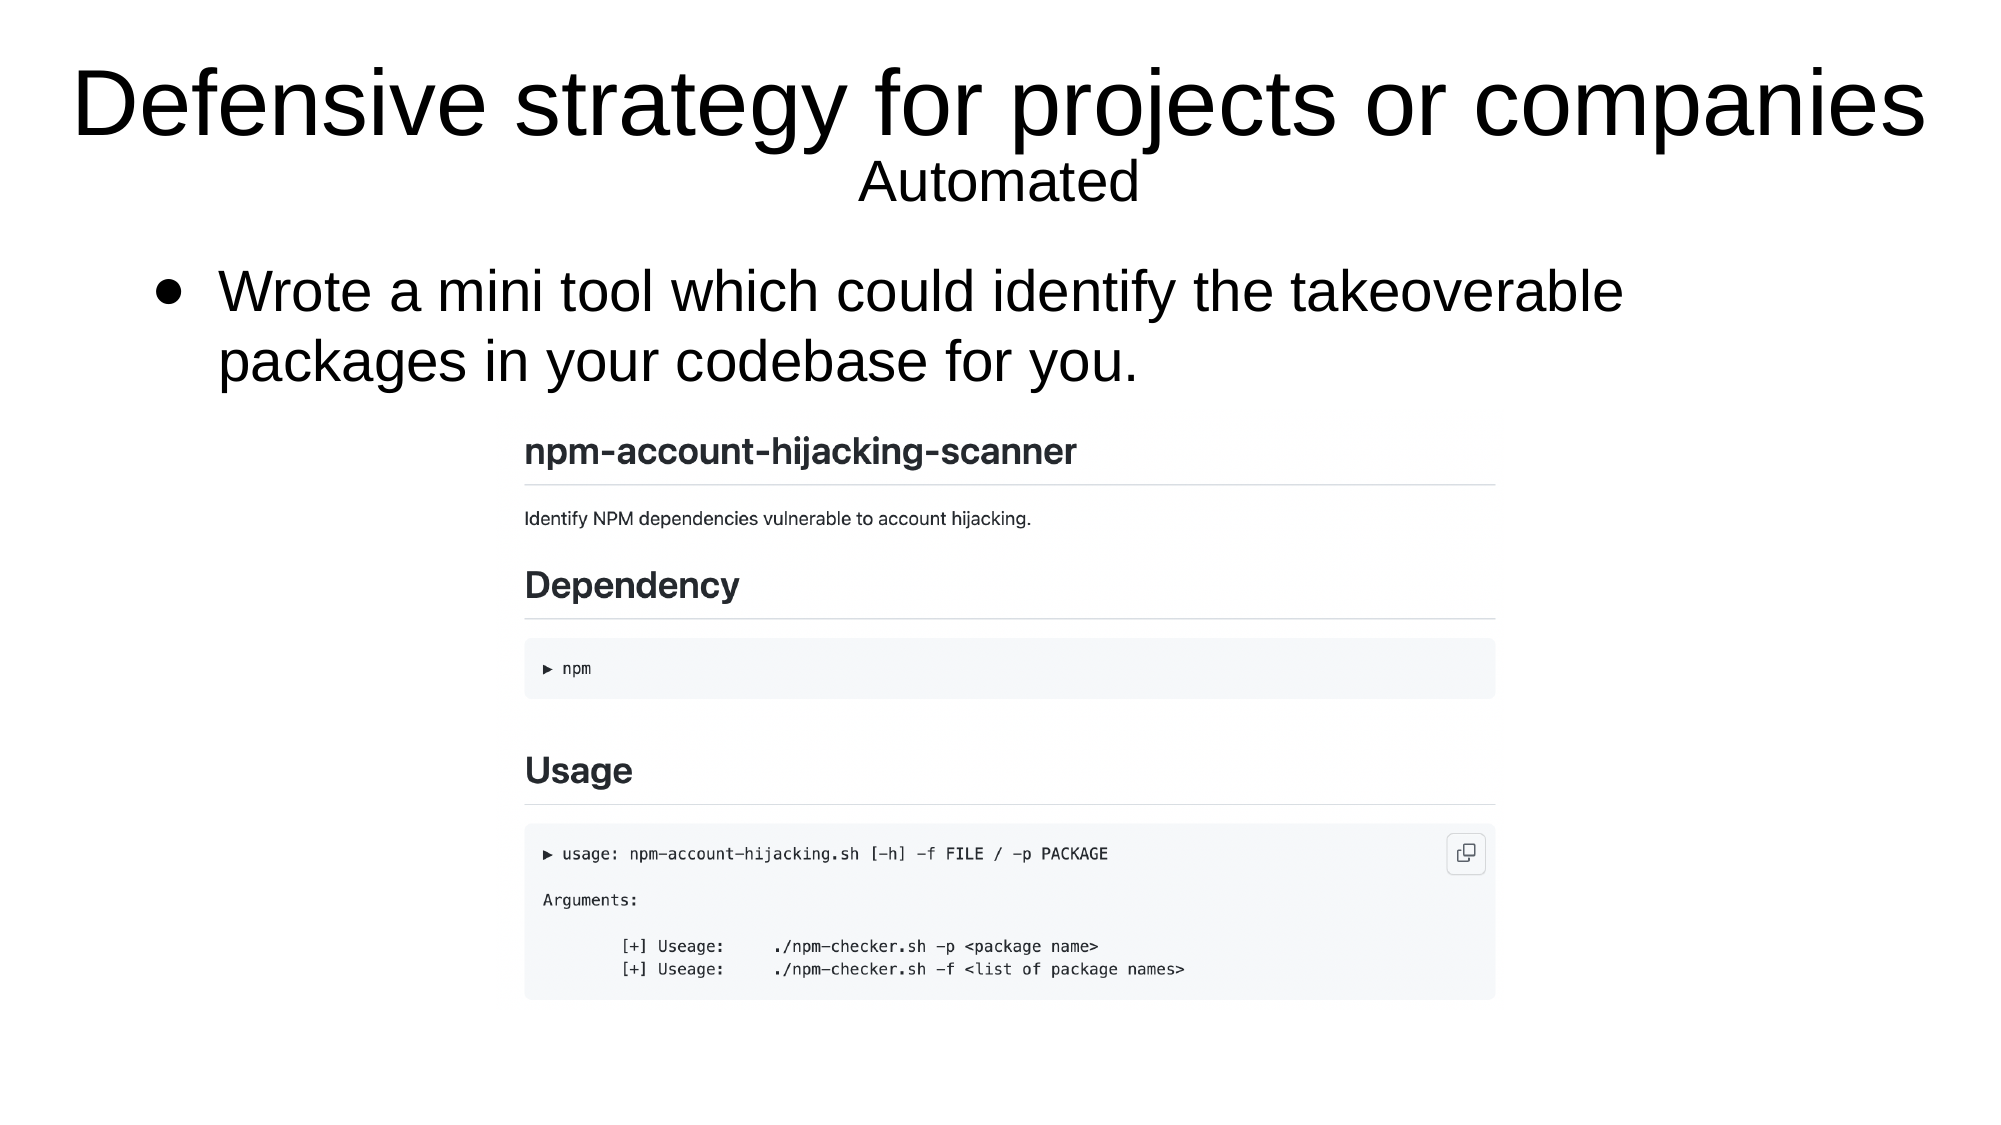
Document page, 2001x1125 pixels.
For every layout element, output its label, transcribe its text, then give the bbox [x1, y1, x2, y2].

title Defensive strategy for projects or companies [48, 39, 1952, 174]
picture [496, 409, 1504, 1011]
text_box Wrote a mini tool which could identify the takeoverable packages in your codebase for you. [128, 237, 1872, 408]
list Automated [150, 153, 1850, 220]
